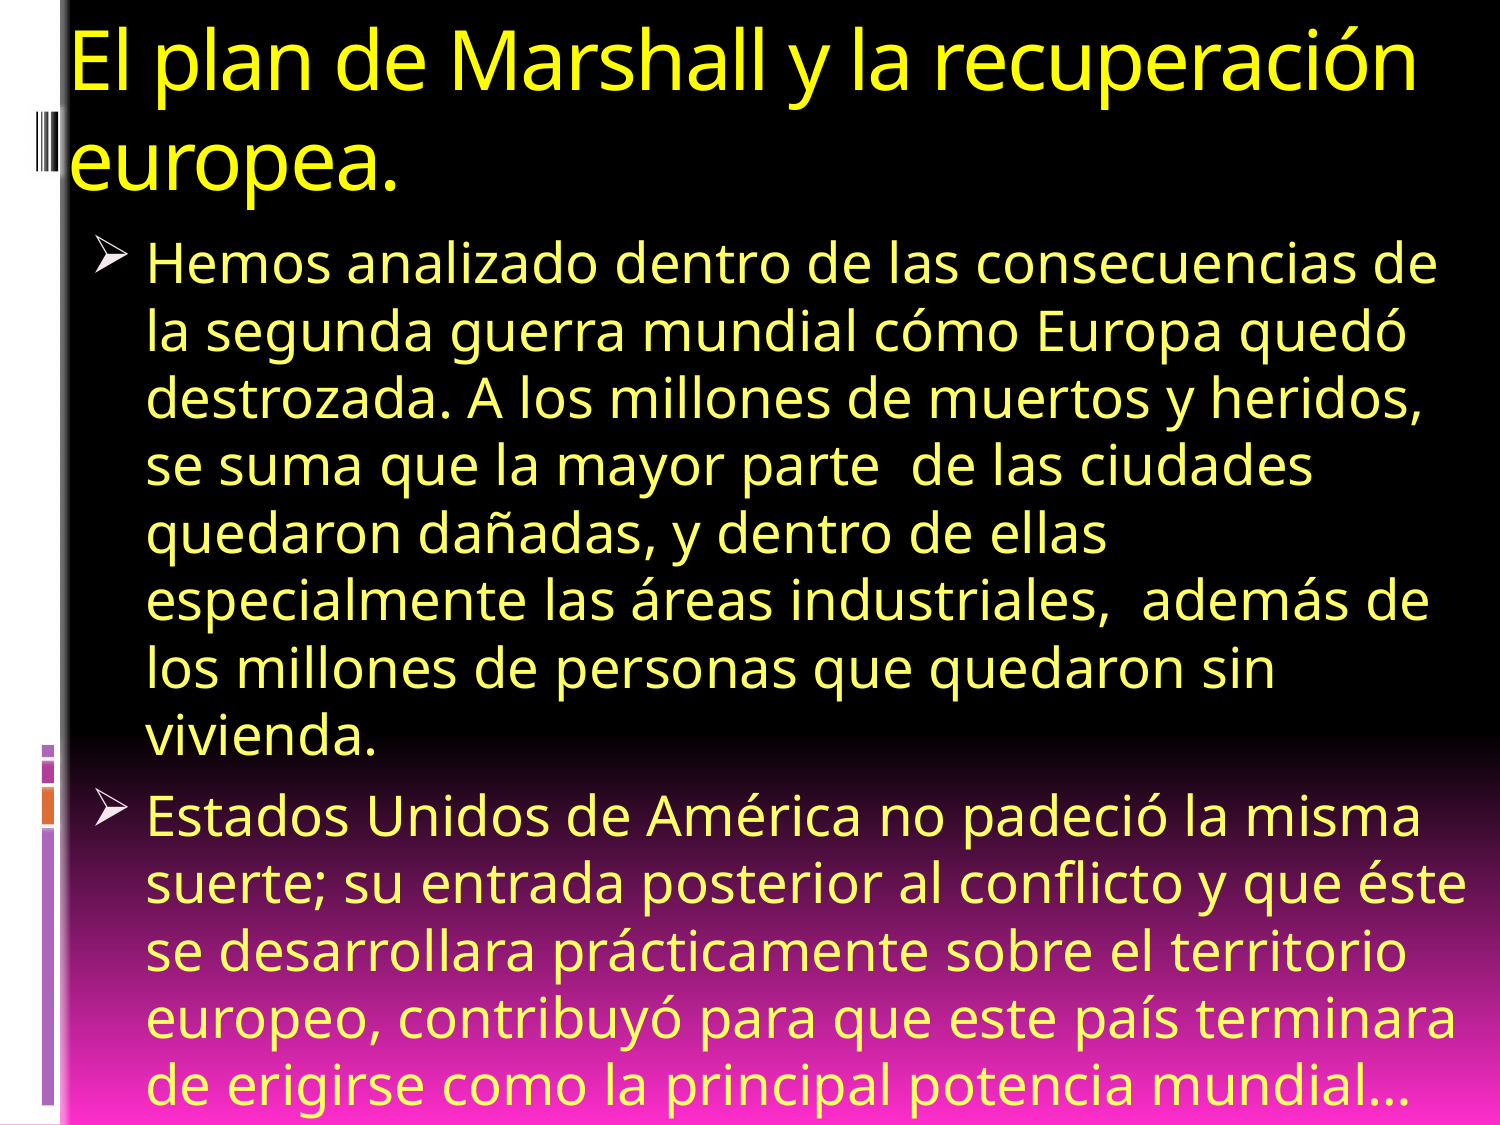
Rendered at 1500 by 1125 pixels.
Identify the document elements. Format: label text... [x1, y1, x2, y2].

title El plan de Marshall y la recuperación europea. [53, 0, 1500, 234]
list Hemos analizado dentro de las consecuencias de la segunda guerra mundial cómo Europa quedó destrozada. A los millones de muertos y heridos, se suma que la mayor parte de las ciudades quedaron dañadas, y dentro de ellas especialmente las áreas industriales, además de los millones de personas que quedaron sin vivienda. Estados Unidos de América no padeció la misma suerte; su entrada posterior al conflicto y que éste se desarrollara prácticamente sobre el territorio europeo, contribuyó para que este país terminara de erigirse como la principal potencia mundial… [64, 219, 1500, 1125]
